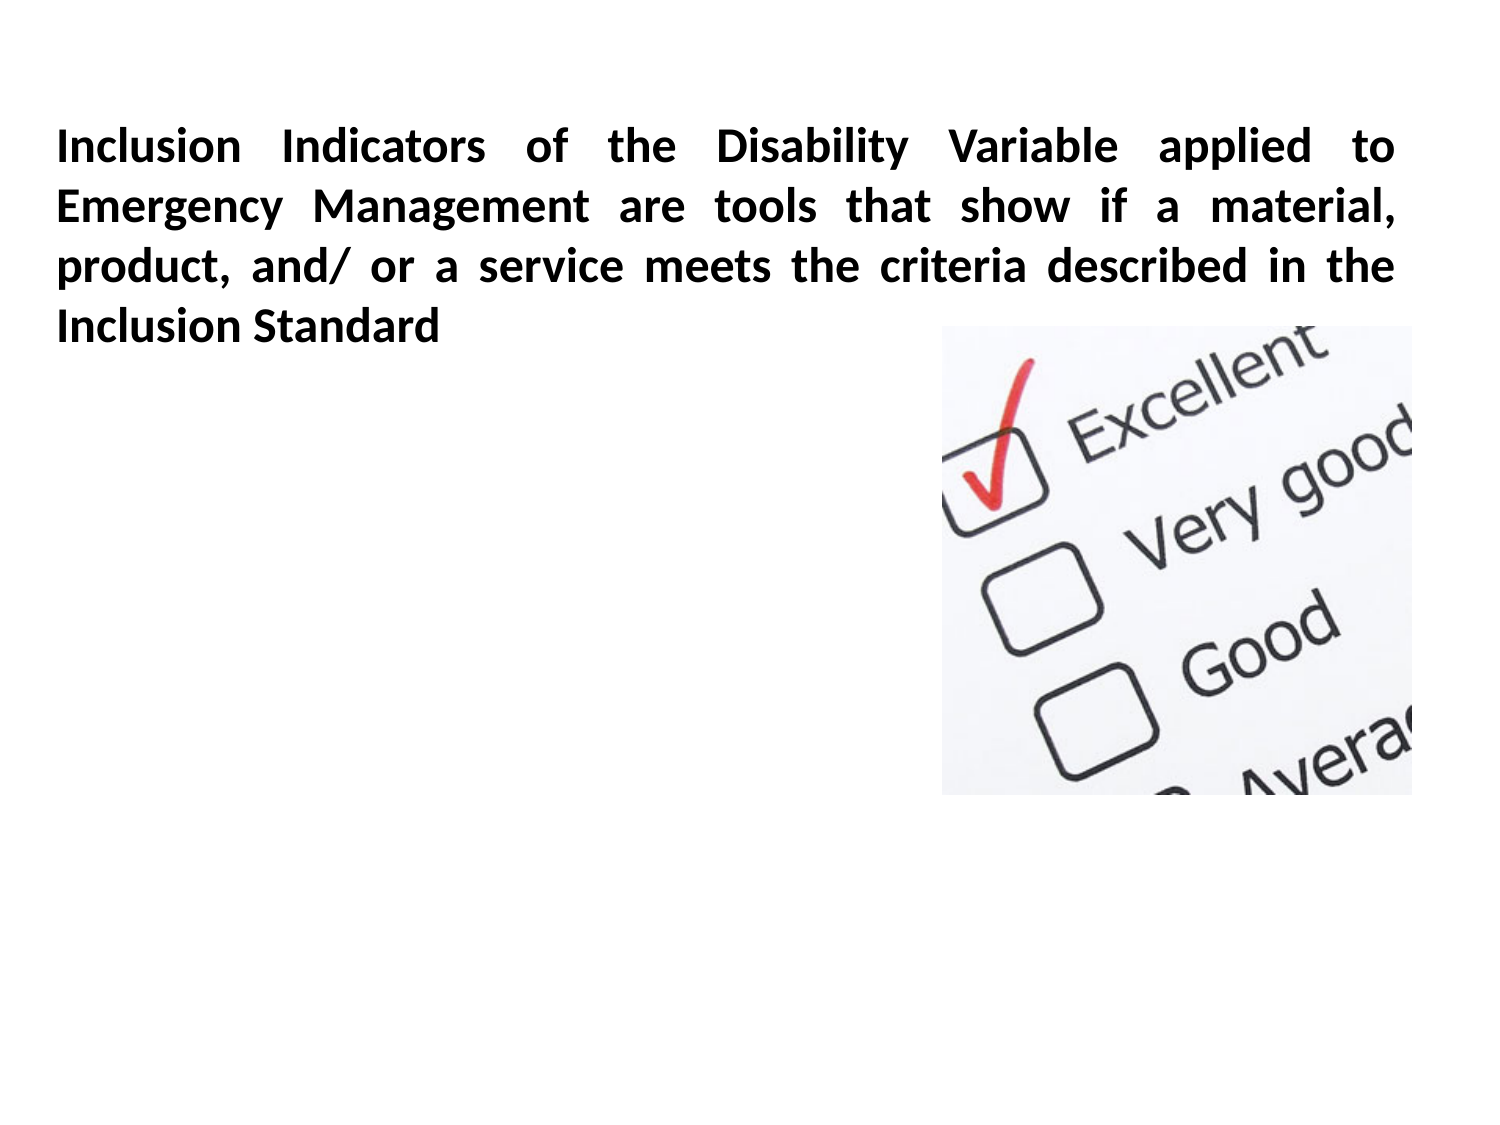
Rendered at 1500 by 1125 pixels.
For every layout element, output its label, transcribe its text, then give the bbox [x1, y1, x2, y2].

picture [942, 325, 1412, 796]
text_box Inclusion Indicators of the Disability Variable applied to Emergency Management are tools that show if a material, product, and/ or a service meets the criteria described in the Inclusion Standard [41, 105, 1412, 421]
